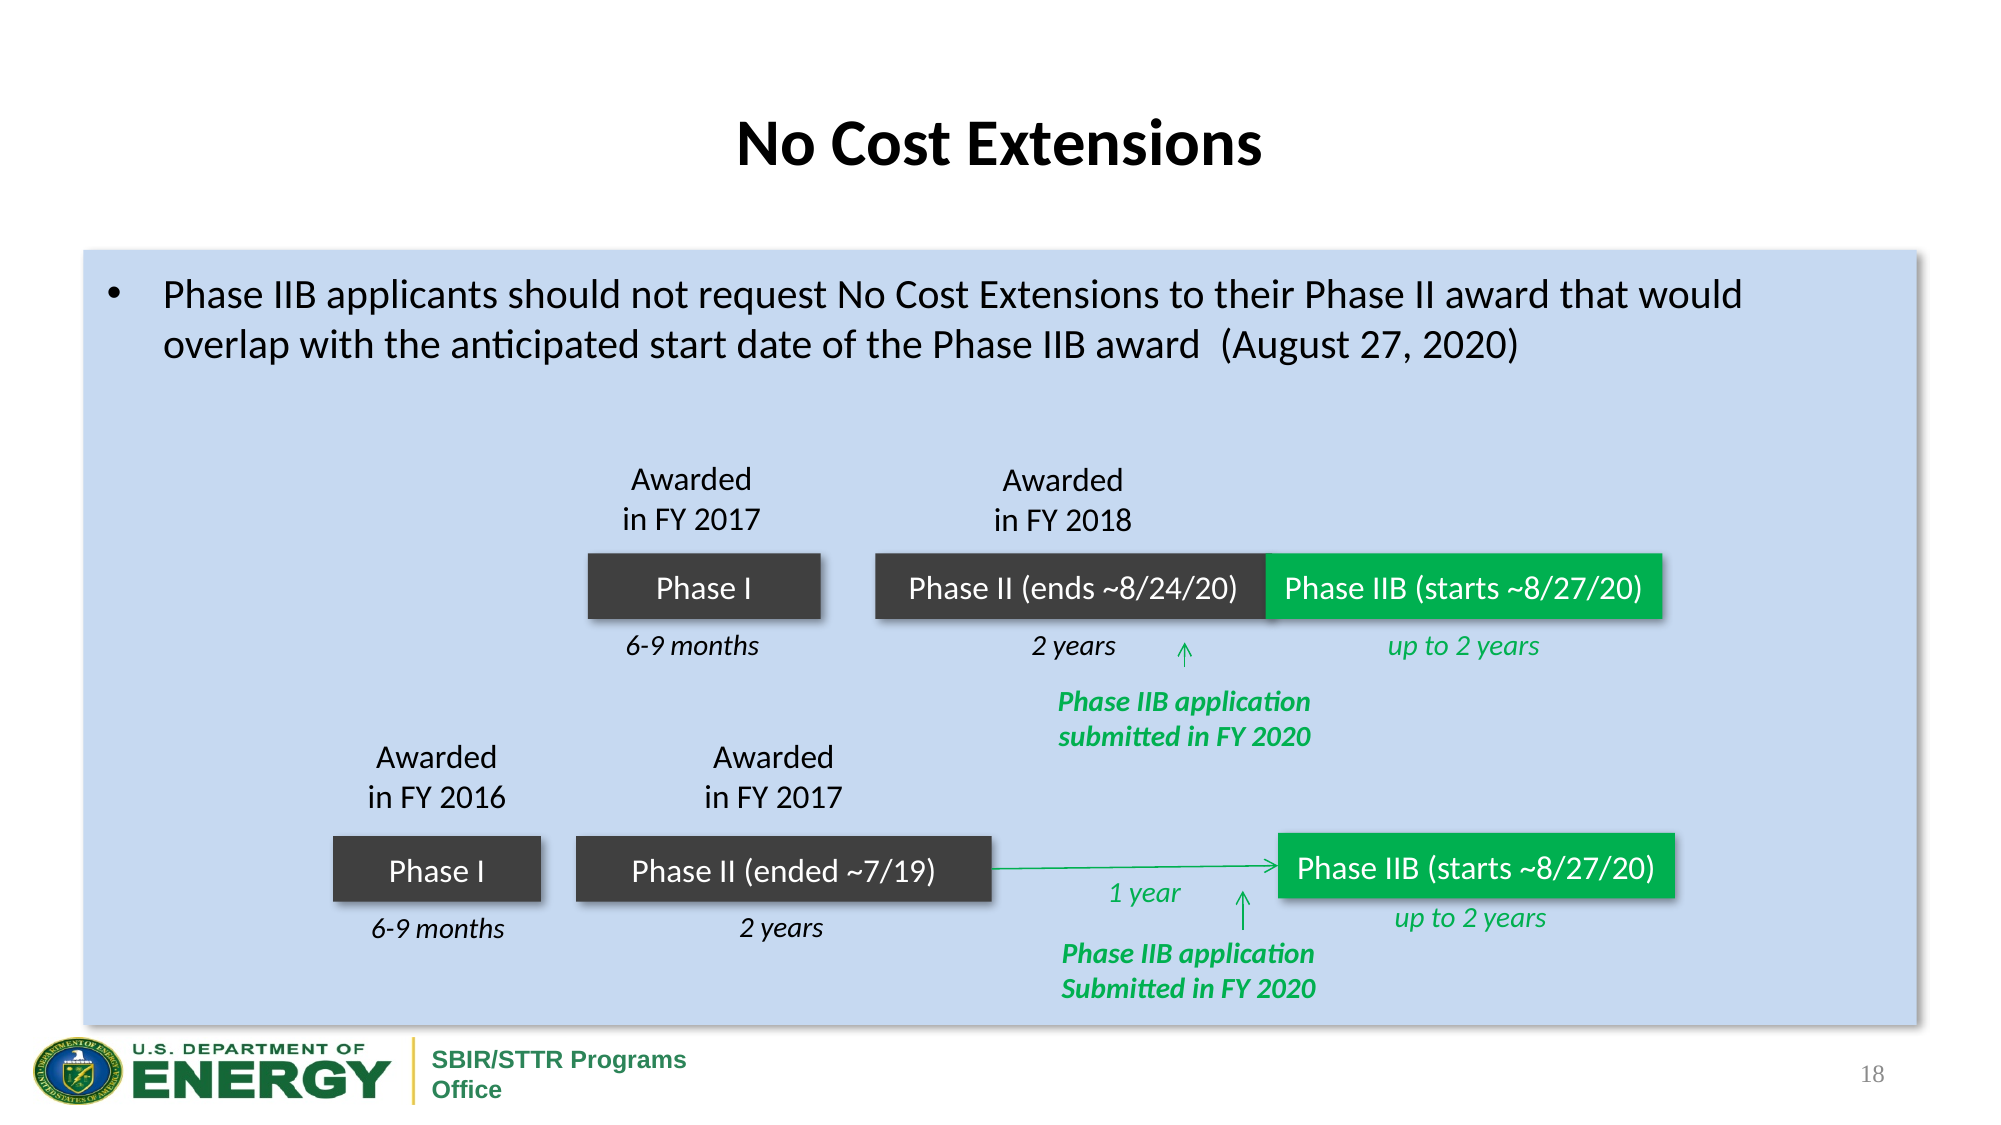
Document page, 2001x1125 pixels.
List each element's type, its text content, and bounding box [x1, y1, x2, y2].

text_box 6-9 months [594, 618, 791, 669]
text_box Awarded in FY 2018 [975, 451, 1151, 546]
text_box Phase I [331, 834, 543, 904]
slide_number 18 [1583, 1042, 1900, 1103]
text_box Phase I [586, 551, 823, 621]
text_box Phase IIB (starts ~8/27/20) [1263, 551, 1664, 621]
picture [33, 1037, 416, 1105]
text_box 2 years [975, 618, 1173, 669]
text_box Phase IIB application Submitted in FY 2020 [1022, 926, 1355, 1012]
text_box 1 year [1045, 878, 1243, 917]
text_box Awarded in FY 2016 [349, 727, 525, 823]
list Phase IIB applicants should not request No Cost Extensions to their Phase II award that would overlap with the anticipated start date of the Phase IIB award (August 27, 2020) [91, 259, 1892, 952]
text_box Phase II (ended ~7/19) [574, 834, 994, 904]
text_box up to 2 years [1372, 890, 1570, 941]
text_box Awarded in FY 2017 [603, 449, 780, 545]
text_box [991, 865, 1279, 870]
text_box Phase IIB application submitted in FY 2020 [1018, 675, 1352, 760]
text_box 2 years [683, 901, 880, 952]
text_box Awarded in FY 2017 [686, 727, 862, 823]
title No Cost Extensions [99, 45, 1900, 233]
text_box Phase II (ends ~8/24/20) [873, 551, 1263, 621]
text_box Phase IIB (starts ~8/27/20) [1276, 831, 1677, 901]
text_box up to 2 years [1365, 619, 1563, 669]
text_box 6-9 months [339, 901, 537, 952]
